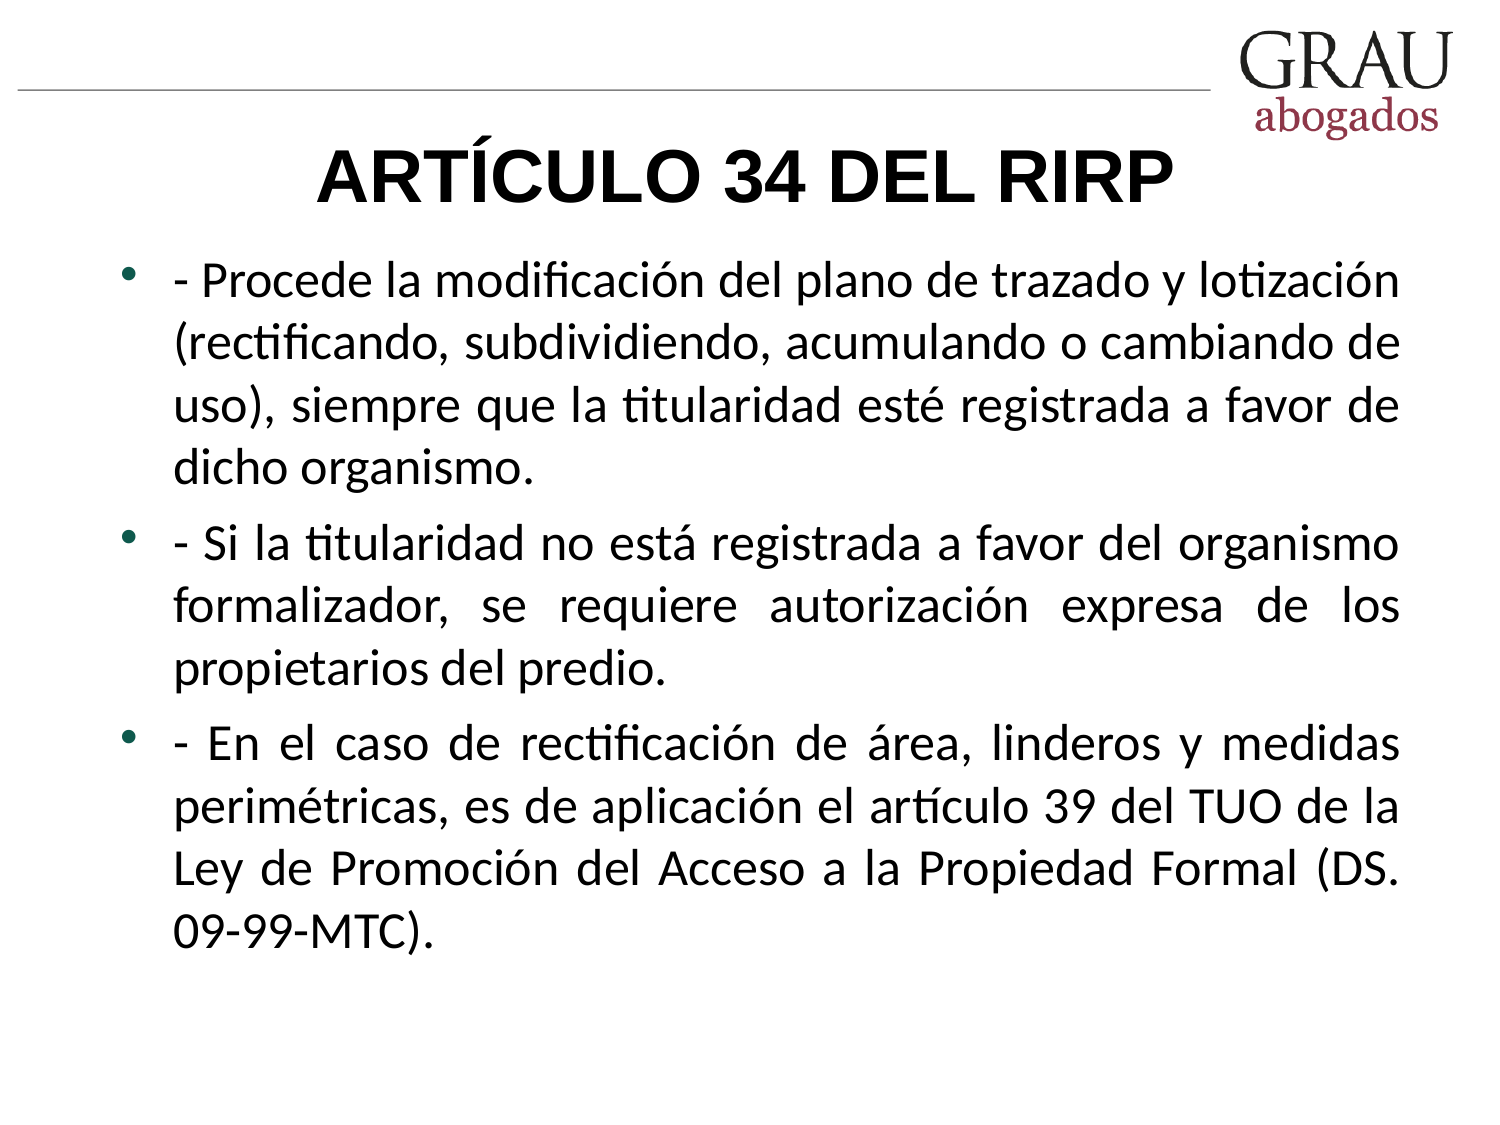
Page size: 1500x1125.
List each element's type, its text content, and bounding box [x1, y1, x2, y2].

picture [1222, 0, 1459, 149]
title ARTÍCULO 34 DEL RIRP [66, 37, 1425, 225]
list - Procede la modificación del plano de trazado y lotización (rectificando, subdividiendo, acumulando o cambiando de uso), siempre que la titularidad esté registrada a favor de dicho organismo. - Si la titularidad no está registrada a favor del organismo formalizador, se requiere autorización expresa de los propietarios del predio. - En el caso de rectificación de área, linderos y medidas perimétricas, es de aplicación el artículo 39 del TUO de la Ley de Promoción del Acceso a la Propiedad Formal (DS. 09-99-MTC). [87, 237, 1417, 1121]
